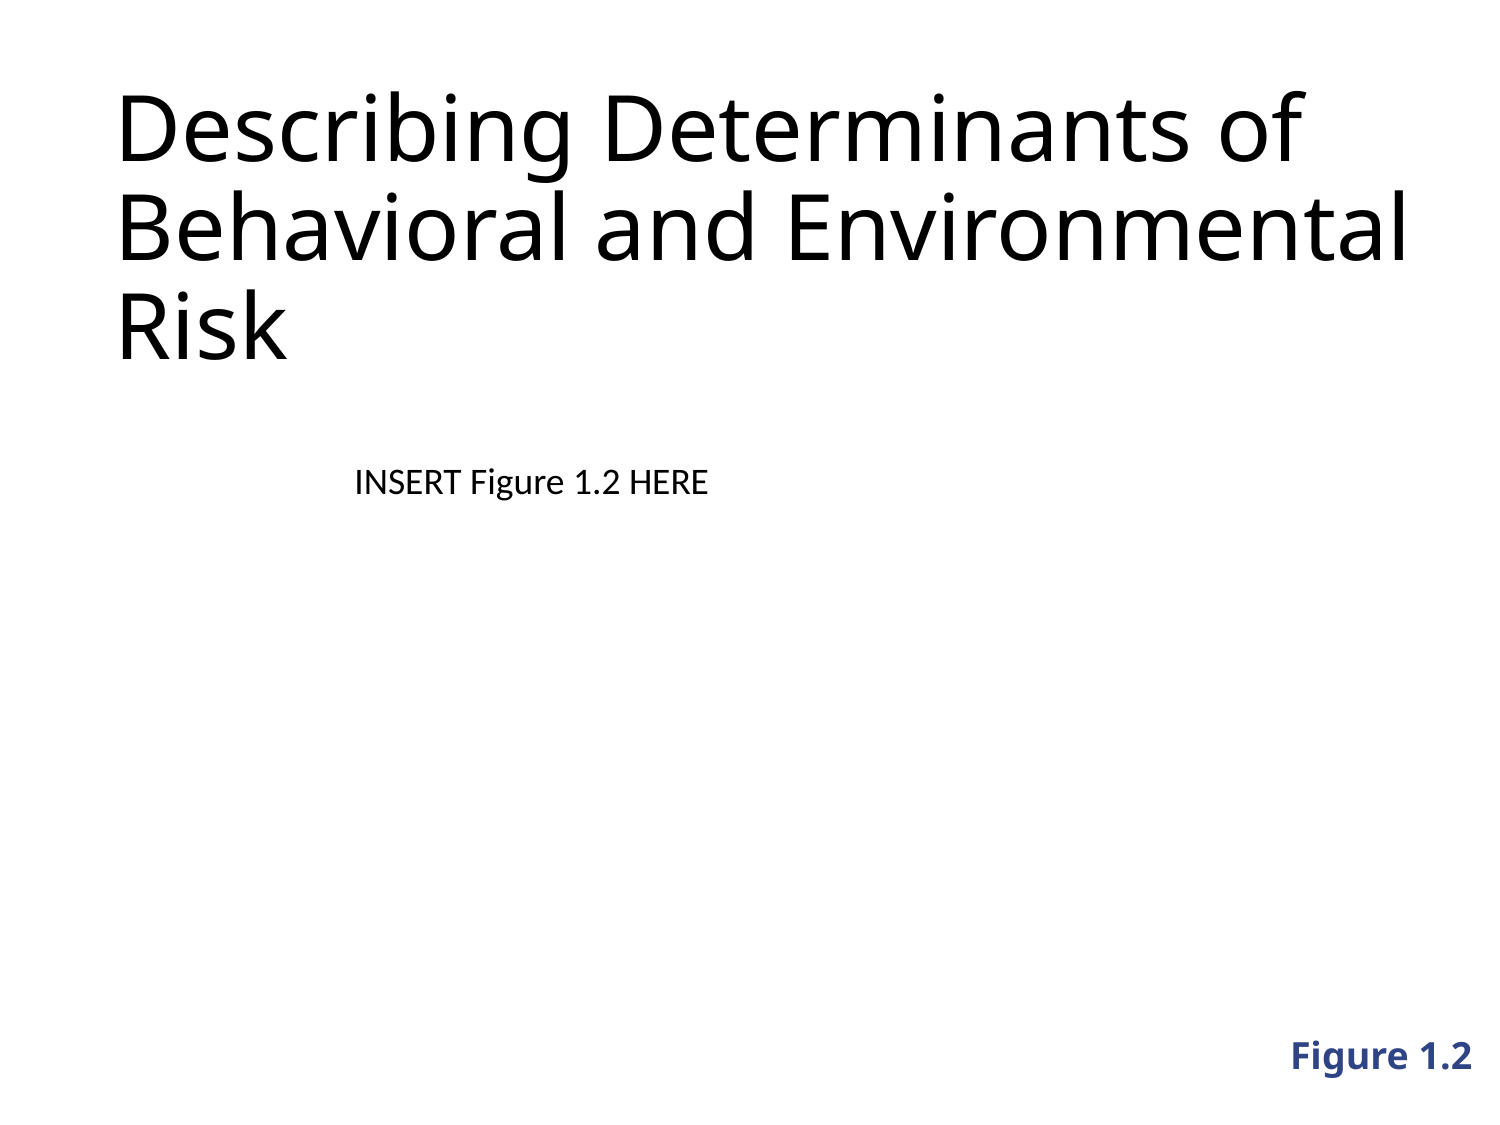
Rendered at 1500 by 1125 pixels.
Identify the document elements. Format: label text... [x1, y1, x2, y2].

title Describing Determinants of Behavioral and Environmental Risk [99, 75, 1500, 300]
text_box Figure 1.2 [1262, 1024, 1500, 1085]
text_box INSERT Figure 1.2 HERE [339, 449, 725, 555]
